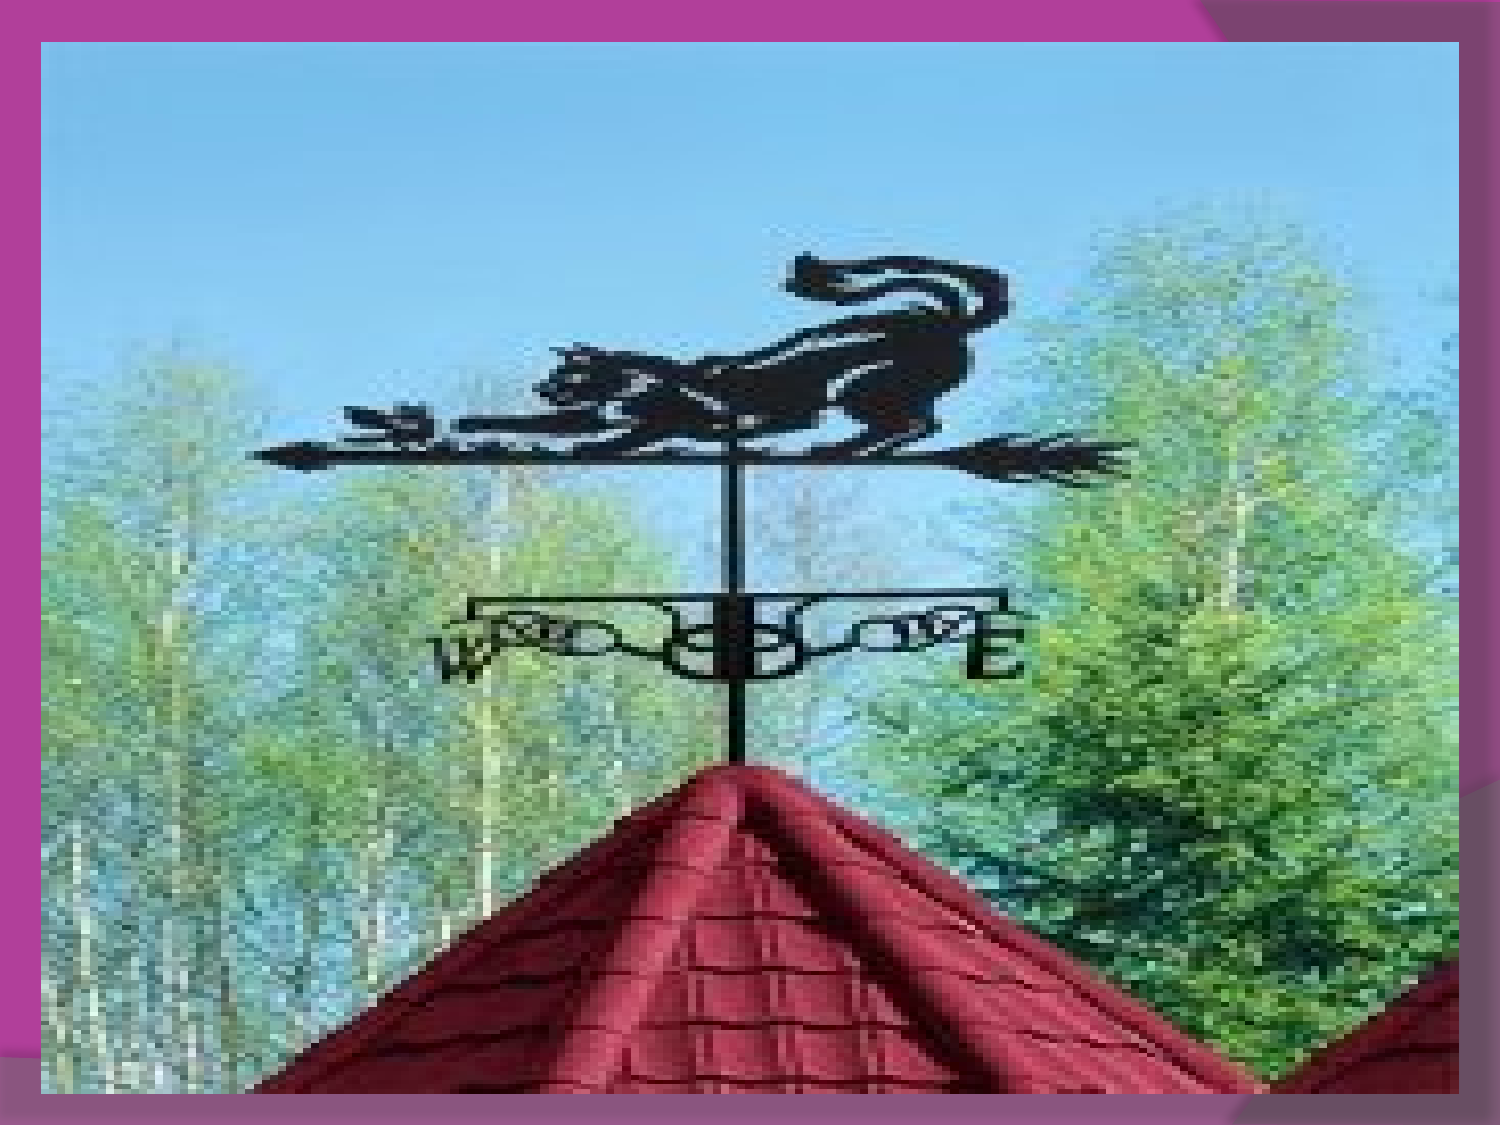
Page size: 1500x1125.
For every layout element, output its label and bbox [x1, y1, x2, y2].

picture [41, 42, 1459, 1095]
